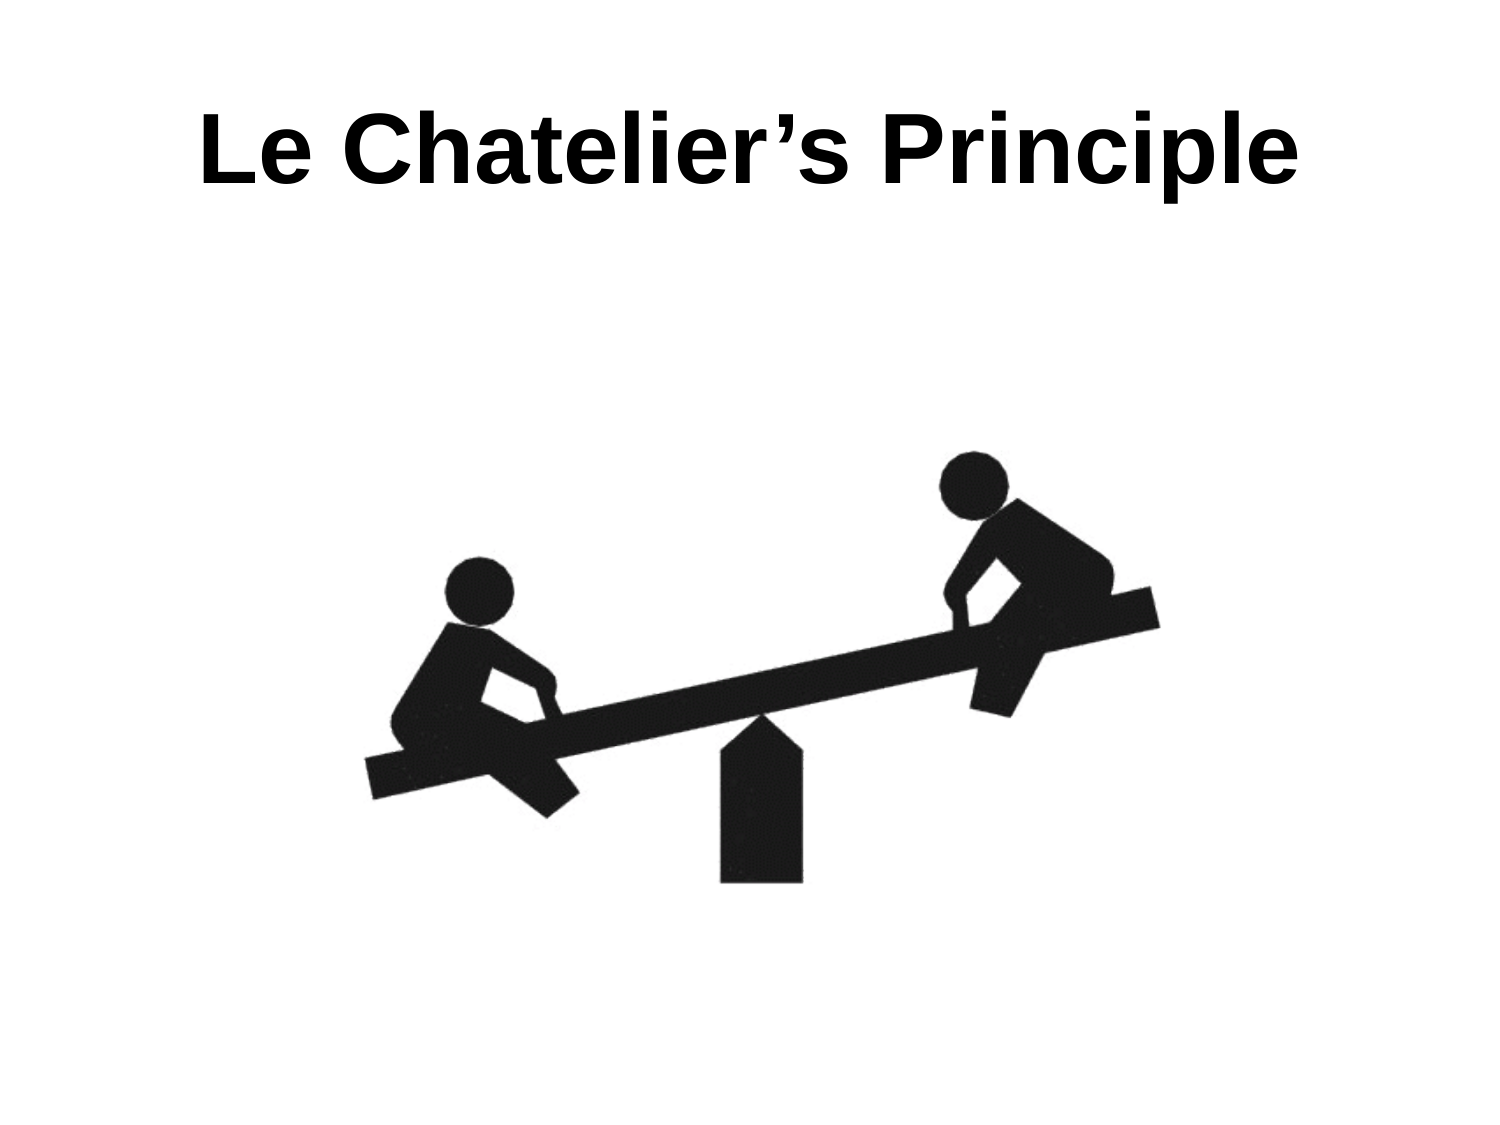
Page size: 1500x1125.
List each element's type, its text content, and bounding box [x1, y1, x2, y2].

picture [362, 449, 1163, 887]
title Le Chatelier’s Principle [112, 49, 1388, 238]
